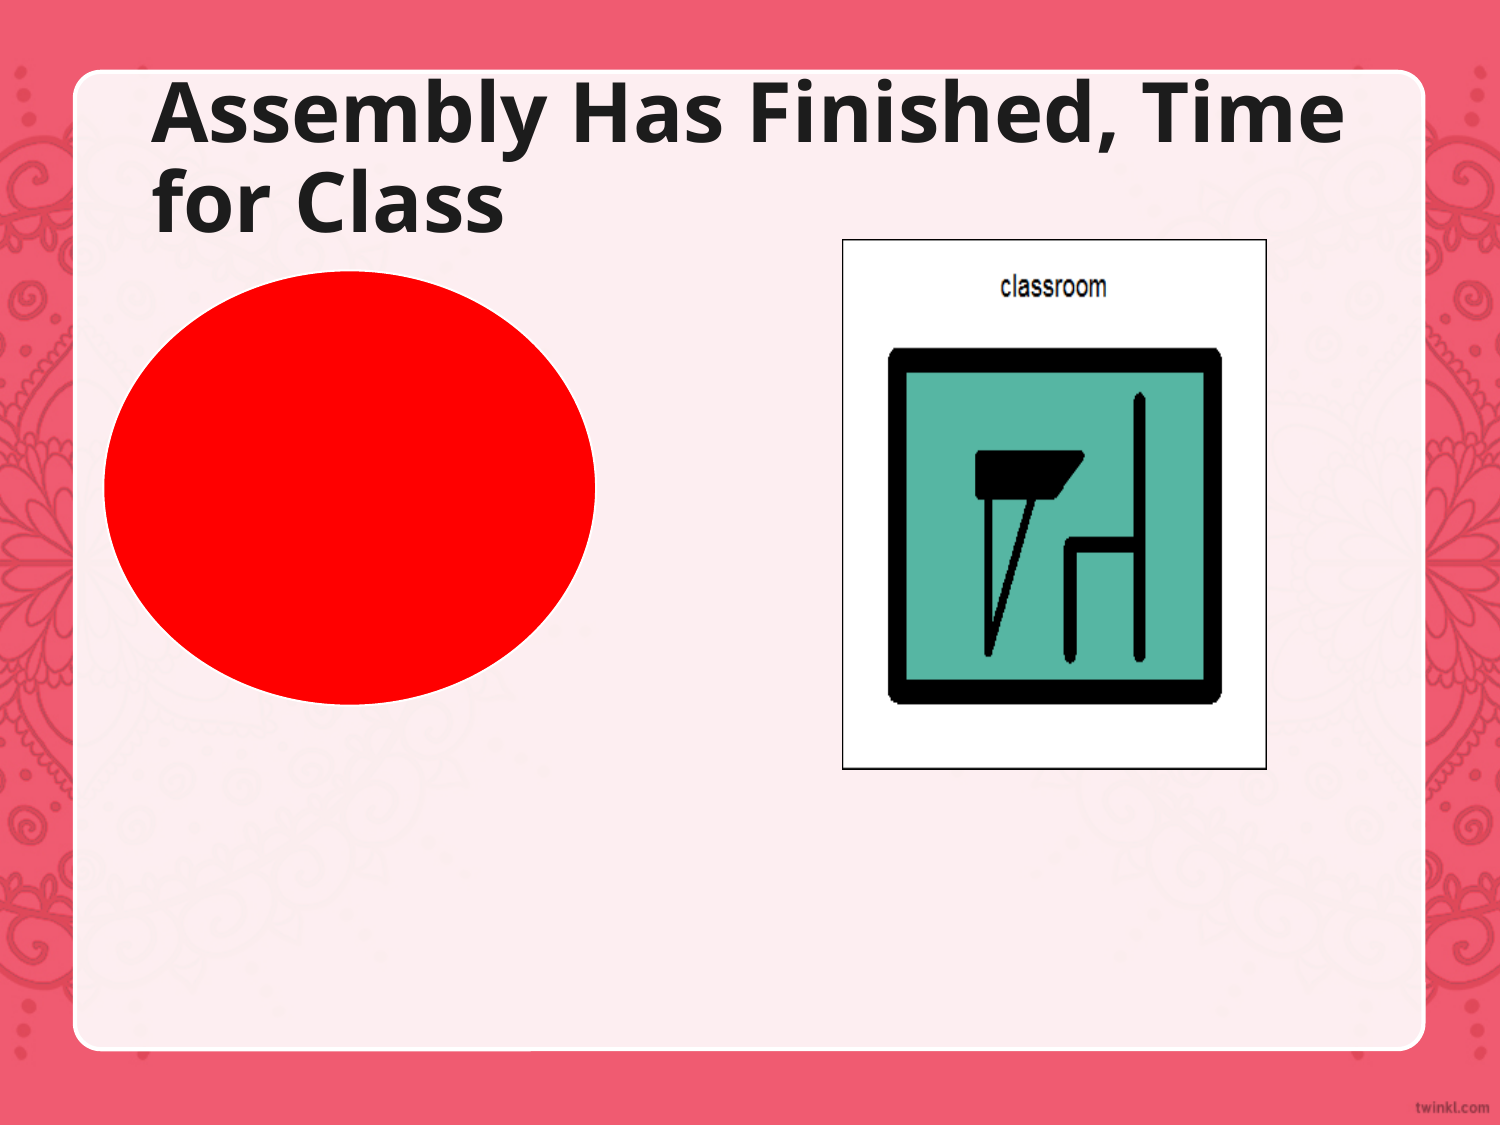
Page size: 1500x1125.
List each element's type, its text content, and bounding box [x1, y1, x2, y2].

picture [0, 0, 1500, 1125]
title Assembly Has Finished, Time for Class [73, 76, 1426, 244]
text_box [102, 269, 598, 707]
